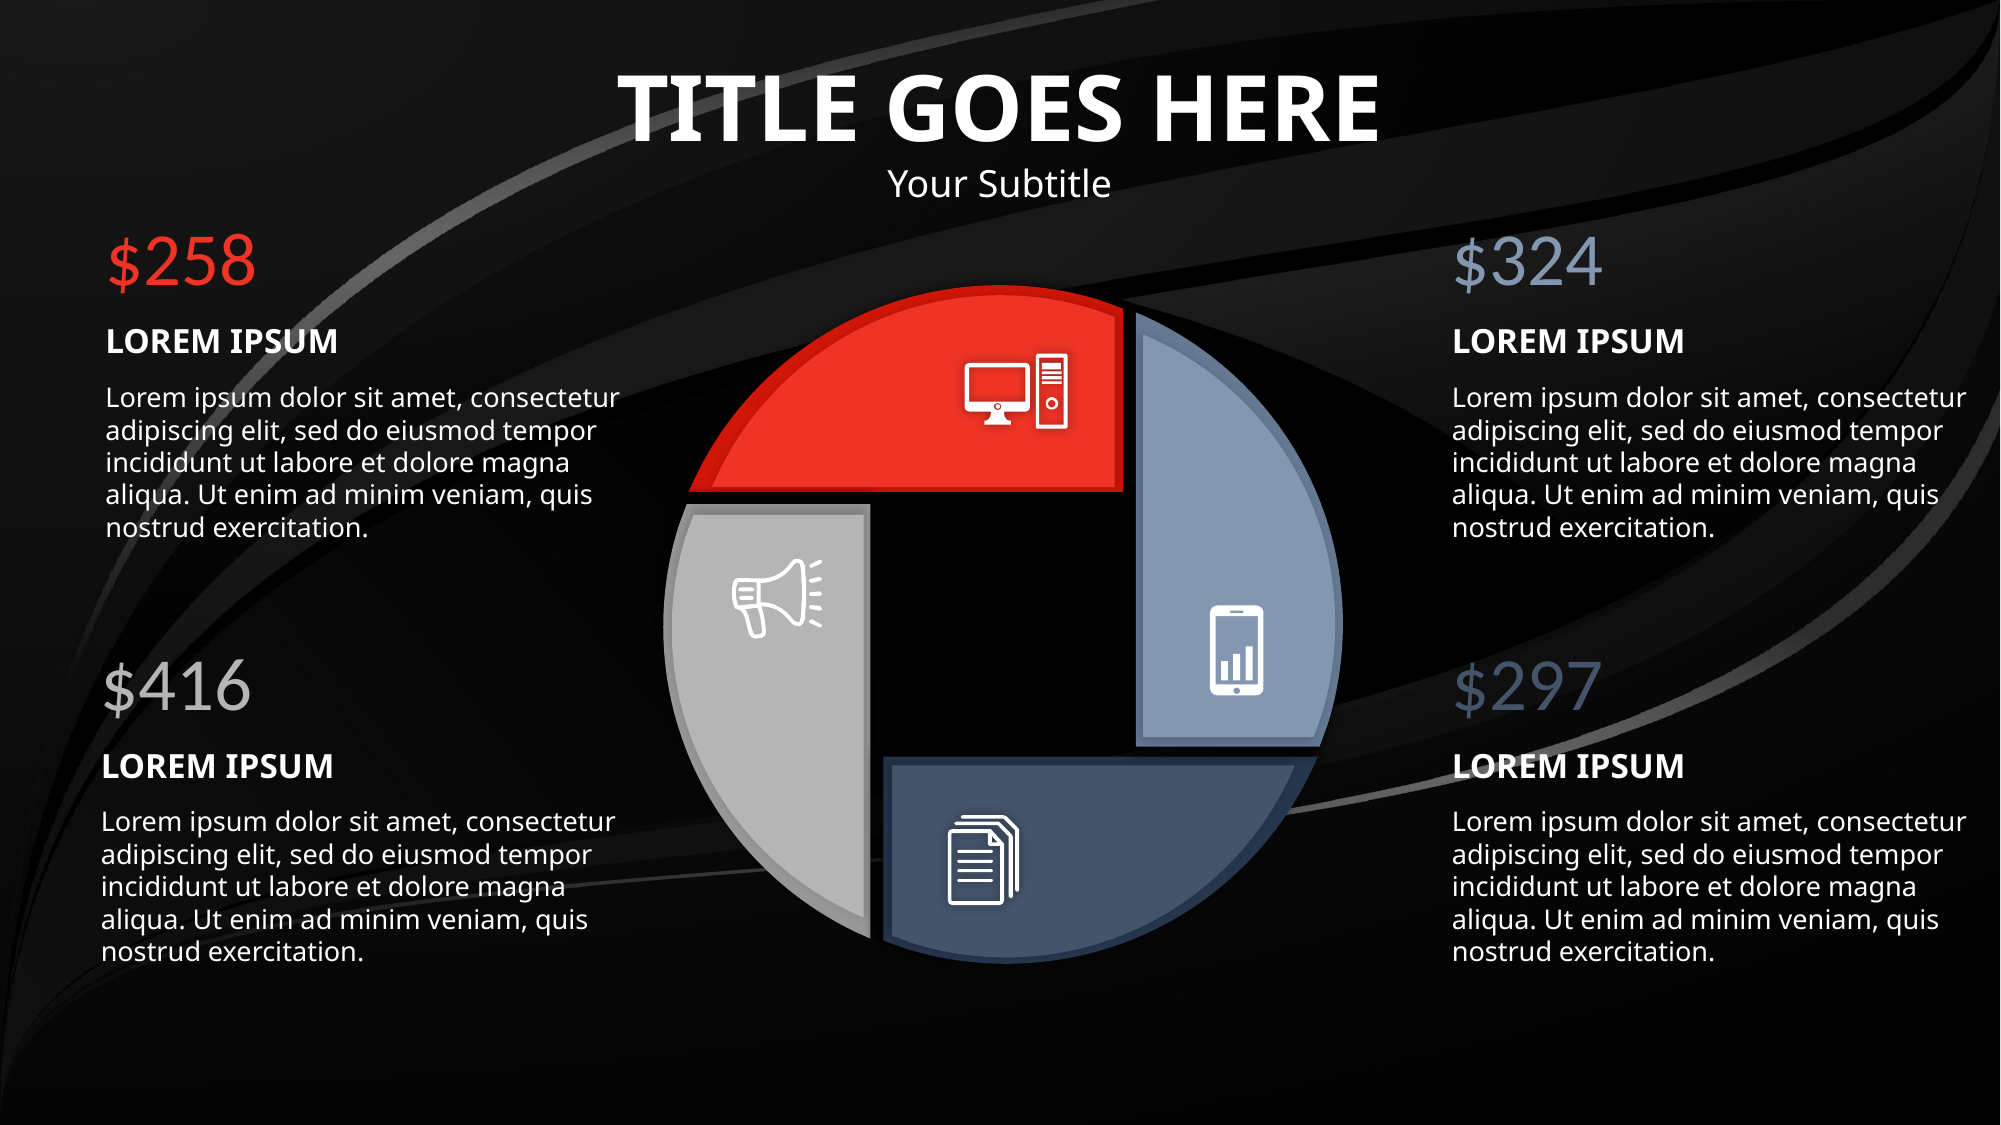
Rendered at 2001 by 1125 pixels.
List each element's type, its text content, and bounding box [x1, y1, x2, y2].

text_box TITLE GOES HERE Your Subtitle [548, 42, 1452, 212]
text_box $416 LOREM IPSUM Lorem ipsum dolor sit amet, consectetur adipiscing elit, sed do eiusmod tempor incididunt ut labore et dolore magna aliqua. Ut enim ad minim veniam, quis nostrud exercitation. [86, 627, 670, 975]
text_box [710, 294, 1116, 489]
text_box [1035, 353, 1068, 429]
text_box [947, 829, 1005, 906]
text_box [662, 551, 674, 627]
text_box [964, 362, 1030, 425]
text_box WORKS CITED [882, 755, 1129, 958]
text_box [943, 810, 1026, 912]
text_box [867, 503, 872, 513]
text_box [731, 558, 822, 639]
text_box [670, 674, 866, 938]
text_box $258 LOREM IPSUM Lorem ipsum dolor sit amet, consectetur adipiscing elit, sed do eiusmod tempor incididunt ut labore et dolore magna aliqua. Ut enim ad minim veniam, quis nostrud exercitation. [90, 203, 675, 551]
subtitle To find and download more slides for this color set, navigate to our PowerPoint website, then click the “PowerPoint Slides >> Slide Color Sets” in the main menu (also linked below). Then click the appropriate color set that matches this slide. http://slides.sage-fox.com/color-sets/ [959, 348, 1074, 434]
text_box [670, 513, 865, 919]
title COLOR SET 33 [1137, 336, 1327, 746]
text_box Delete this slide if you do not need a works cited slide. [878, 295, 1124, 494]
text_box [891, 764, 1297, 959]
text_box [1134, 310, 1344, 748]
text_box [882, 763, 1317, 965]
picture [0, 0, 2001, 1125]
text_box [1142, 333, 1337, 739]
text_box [1209, 605, 1264, 696]
text_box [954, 821, 1013, 899]
text_box $297 LOREM IPSUM Lorem ipsum dolor sit amet, consectetur adipiscing elit, sed do eiusmod tempor incididunt ut labore et dolore magna aliqua. Ut enim ad minim veniam, quis nostrud exercitation. [1437, 627, 2000, 975]
text_box [675, 503, 693, 547]
text_box [690, 284, 1124, 486]
text_box $324 LOREM IPSUM Lorem ipsum dolor sit amet, consectetur adipiscing elit, sed do eiusmod tempor incididunt ut labore et dolore magna aliqua. Ut enim ad minim veniam, quis nostrud exercitation. [1437, 203, 2000, 551]
text_box Sager, J. (October 5, 2016). SageFox PowerPoint. Retrieved June 2017, from http://slides.sage-fox.com/ Lastname, F. (n.d.). Chapter title. In Booktitle (Edition ed., Vol. Volume#, p. Page#). City, State: Publisher. Lastname, F. (n.d.). Articletitle. Journaltitle, Volume#(Issue#), Page#-Page#. Retrieved from websiteurl [674, 505, 872, 753]
text_box [960, 815, 1020, 892]
